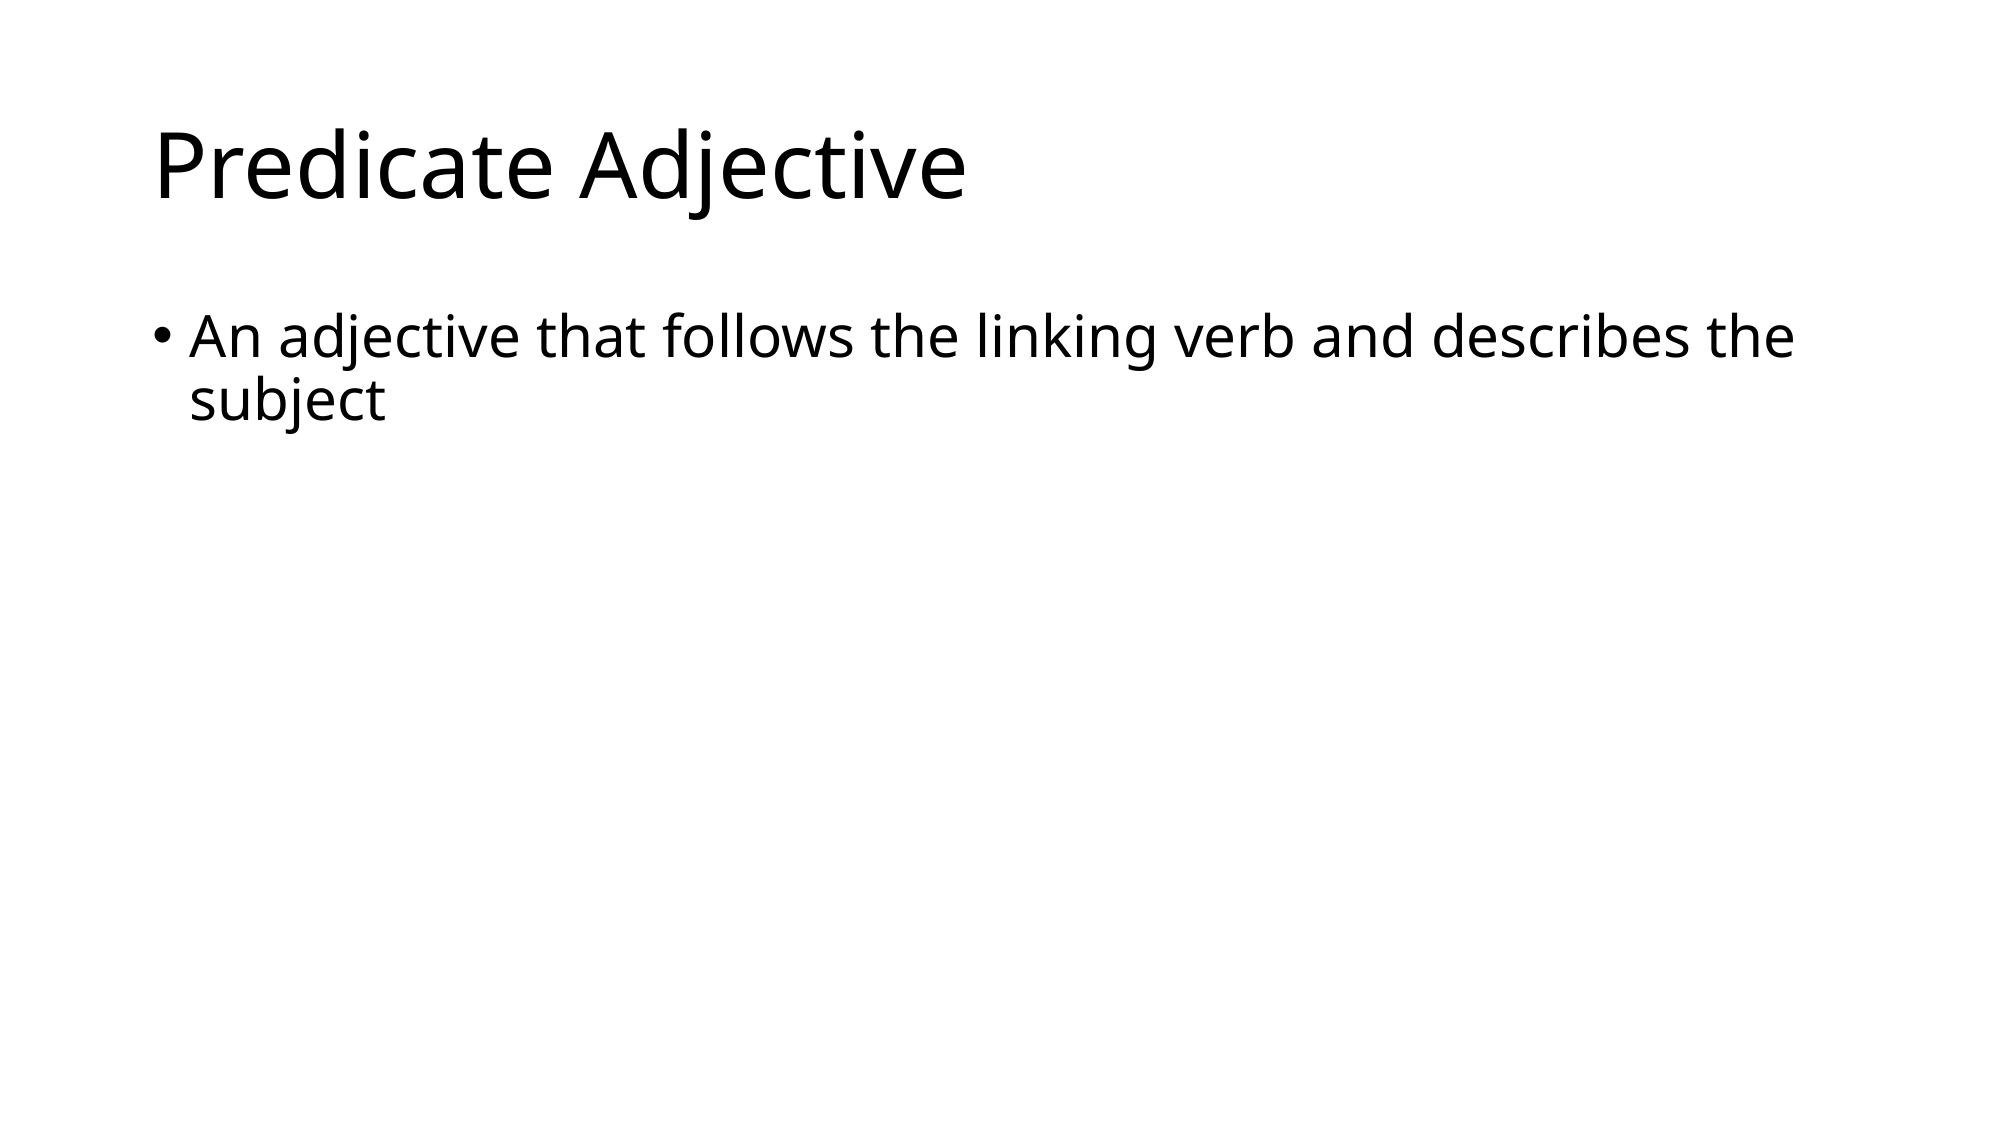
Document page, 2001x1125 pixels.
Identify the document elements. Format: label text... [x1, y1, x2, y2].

title Predicate Adjective [137, 59, 1863, 278]
list An adjective that follows the linking verb and describes the subject [137, 299, 1863, 1014]
